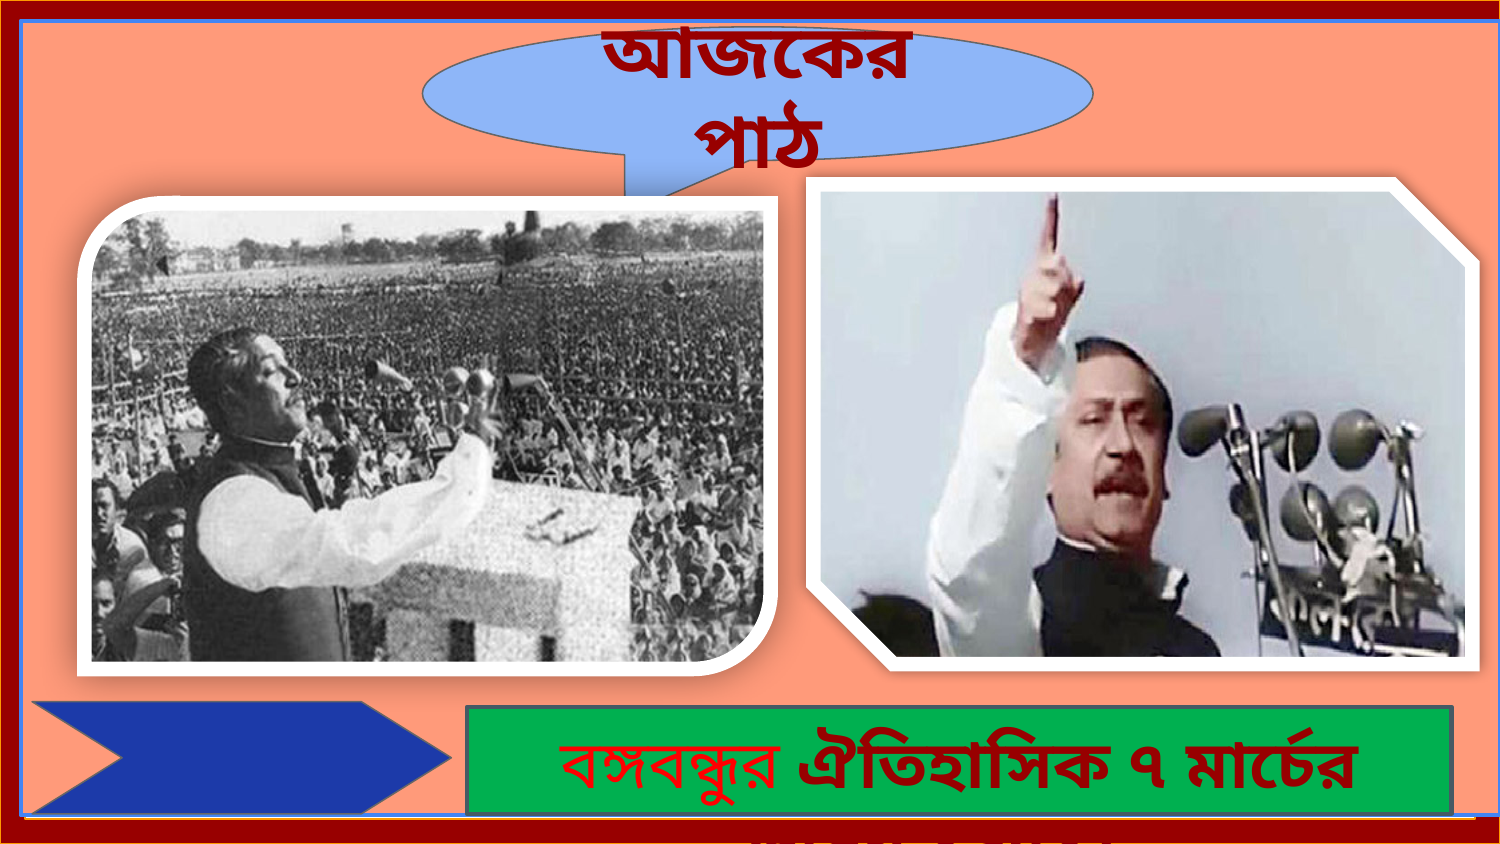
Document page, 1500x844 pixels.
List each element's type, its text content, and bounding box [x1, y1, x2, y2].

text_box [19, 19, 1500, 817]
text_box [0, 0, 1500, 844]
text_box [32, 701, 452, 814]
text_box আজকের পাঠ [422, 26, 1094, 169]
text_box বঙ্গবন্ধুর ঐতিহাসিক ৭ মার্চের ভাষণ ১৯৭১। [465, 705, 1454, 816]
picture [813, 184, 1473, 665]
picture [84, 203, 771, 670]
